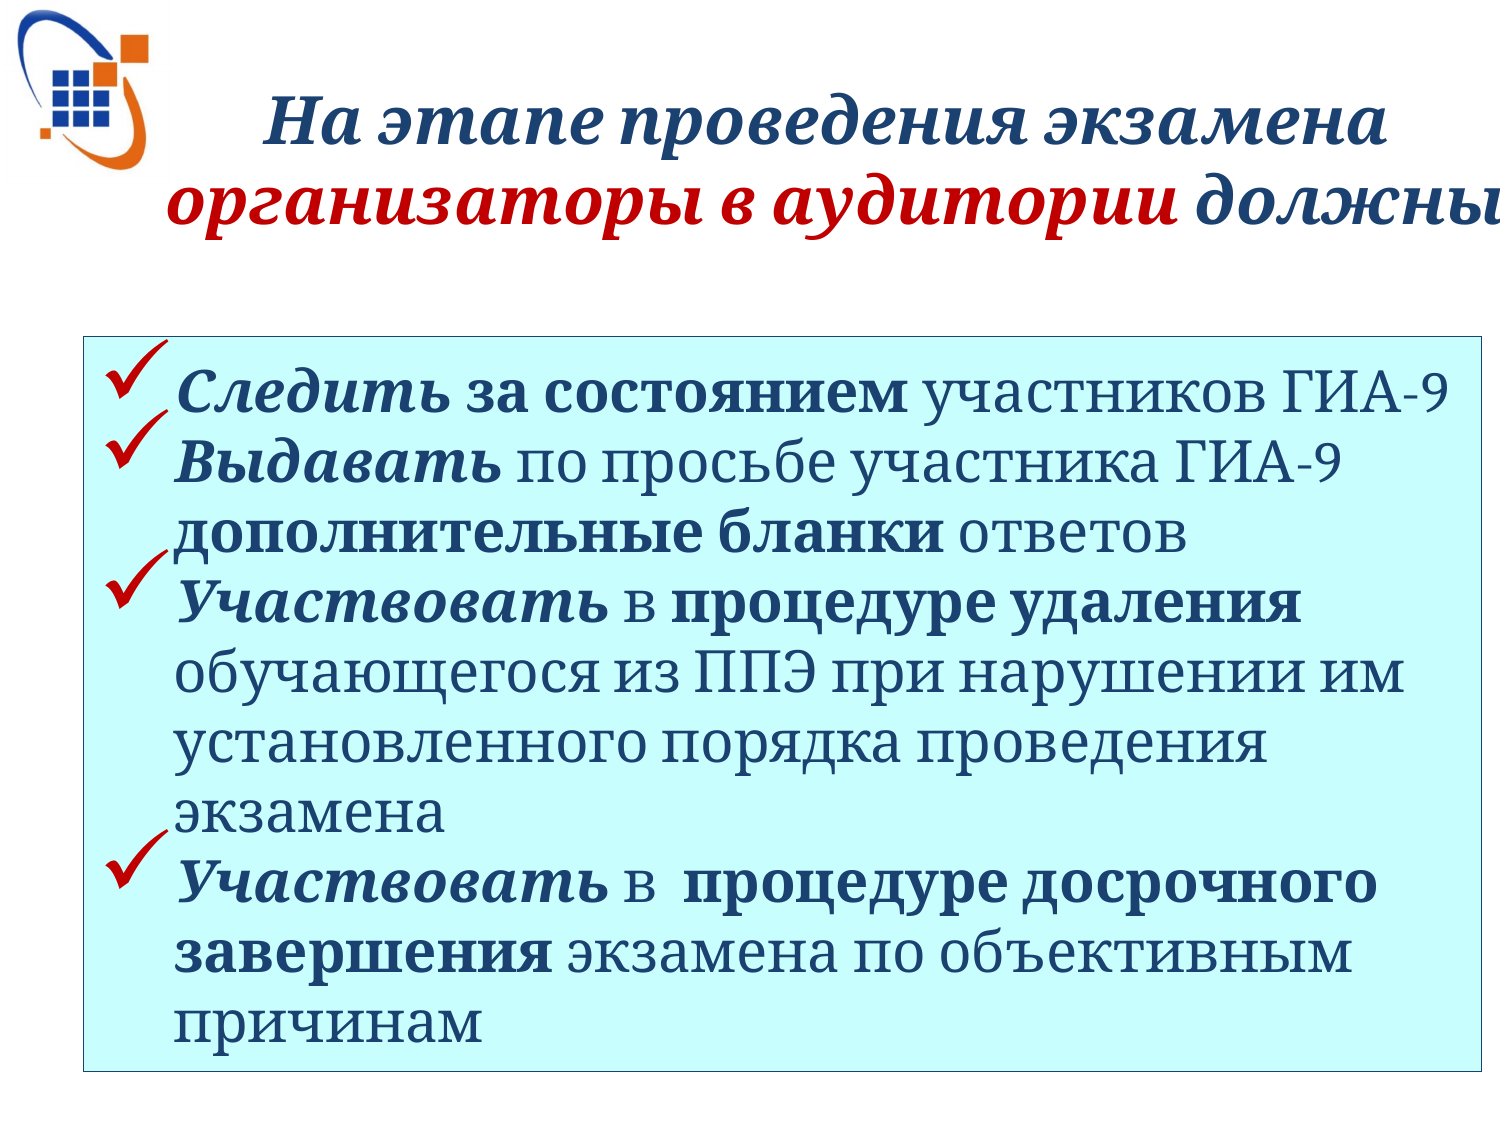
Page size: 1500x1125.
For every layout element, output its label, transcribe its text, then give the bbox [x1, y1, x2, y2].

text_box На этапе проведения экзамена организаторы в аудитории должны [135, 54, 1500, 262]
picture [17, 16, 159, 173]
text_box Следить за состоянием участников ГИА-9 Выдавать по просьбе участника ГИА-9 дополнительные бланки ответов Участвовать в процедуре удаления обучающегося из ППЭ при нарушении им установленного порядка проведения экзамена Участвовать в процедуре досрочного завершения экзамена по объективным причинам [83, 336, 1482, 1072]
